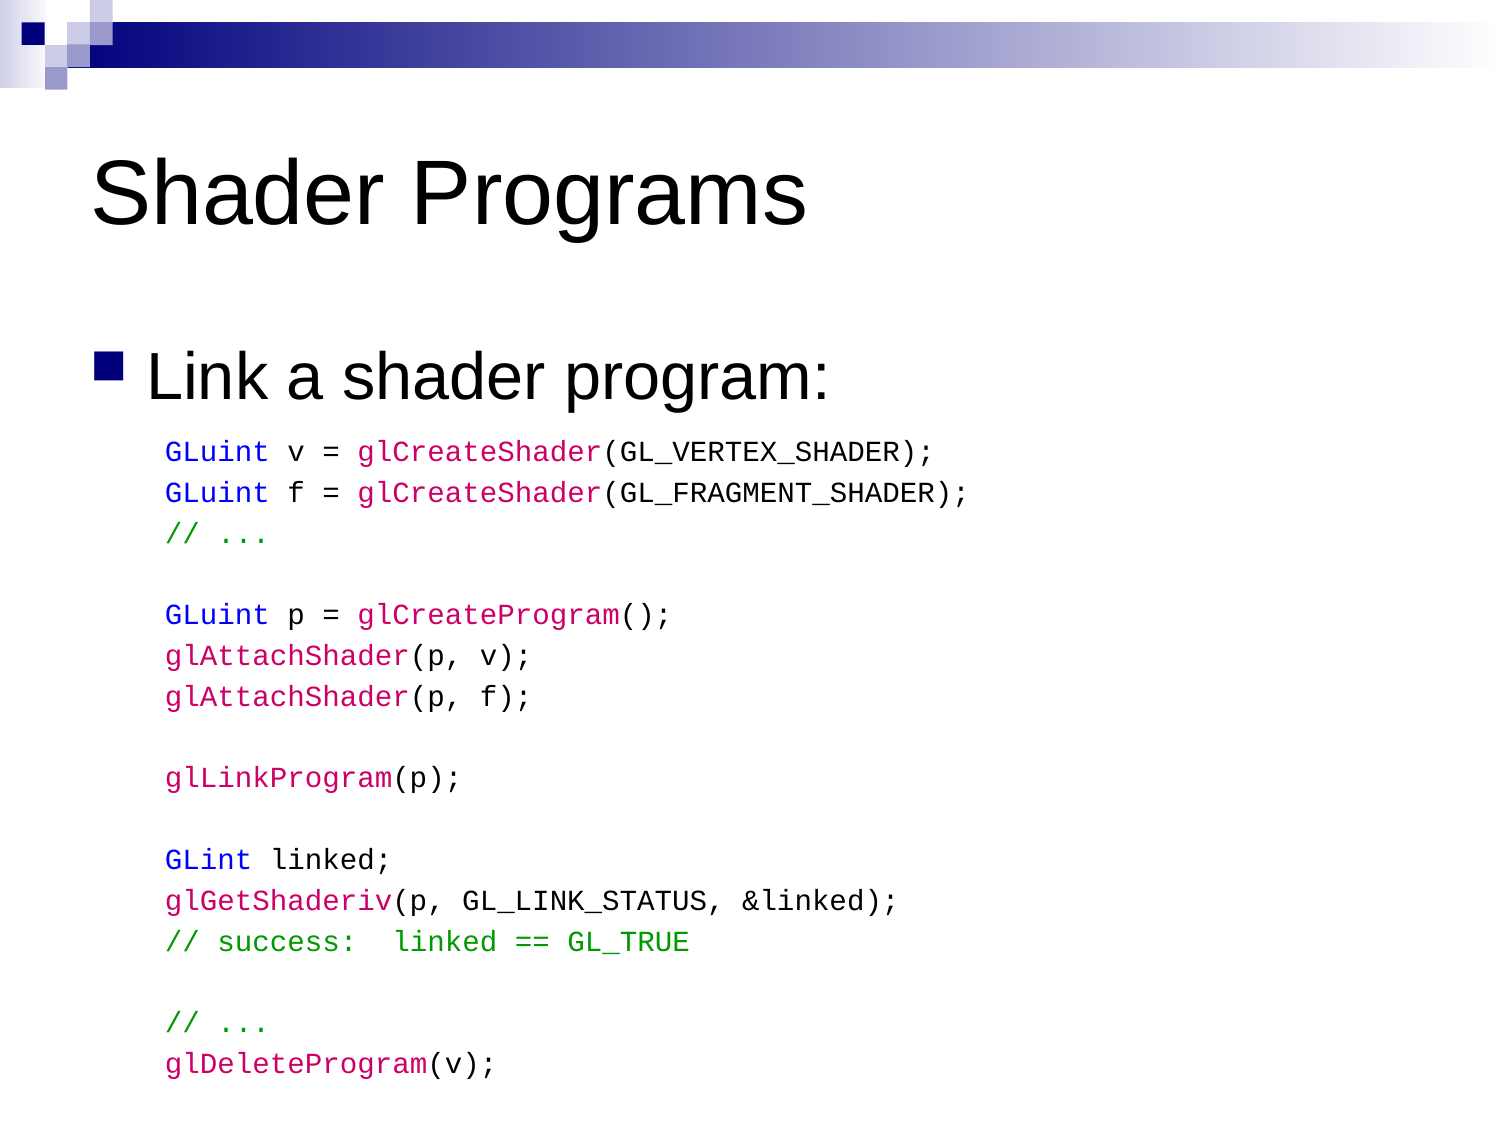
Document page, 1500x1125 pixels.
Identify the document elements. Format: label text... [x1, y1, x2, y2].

list Link a shader program: [75, 324, 1425, 1063]
text_box GLuint v = glCreateShader(GL_VERTEX_SHADER); GLuint f = glCreateShader(GL_FRAGMENT_SHADER); // ... GLuint p = glCreateProgram(); glAttachShader(p, v); glAttachShader(p, f); glLinkProgram(p); GLint linked; glGetShaderiv(p, GL_LINK_STATUS, &linked); // success: linked == GL_TRUE // ... glDeleteProgram(v); [150, 1063, 1163, 1088]
title Shader Programs [75, 75, 1425, 300]
